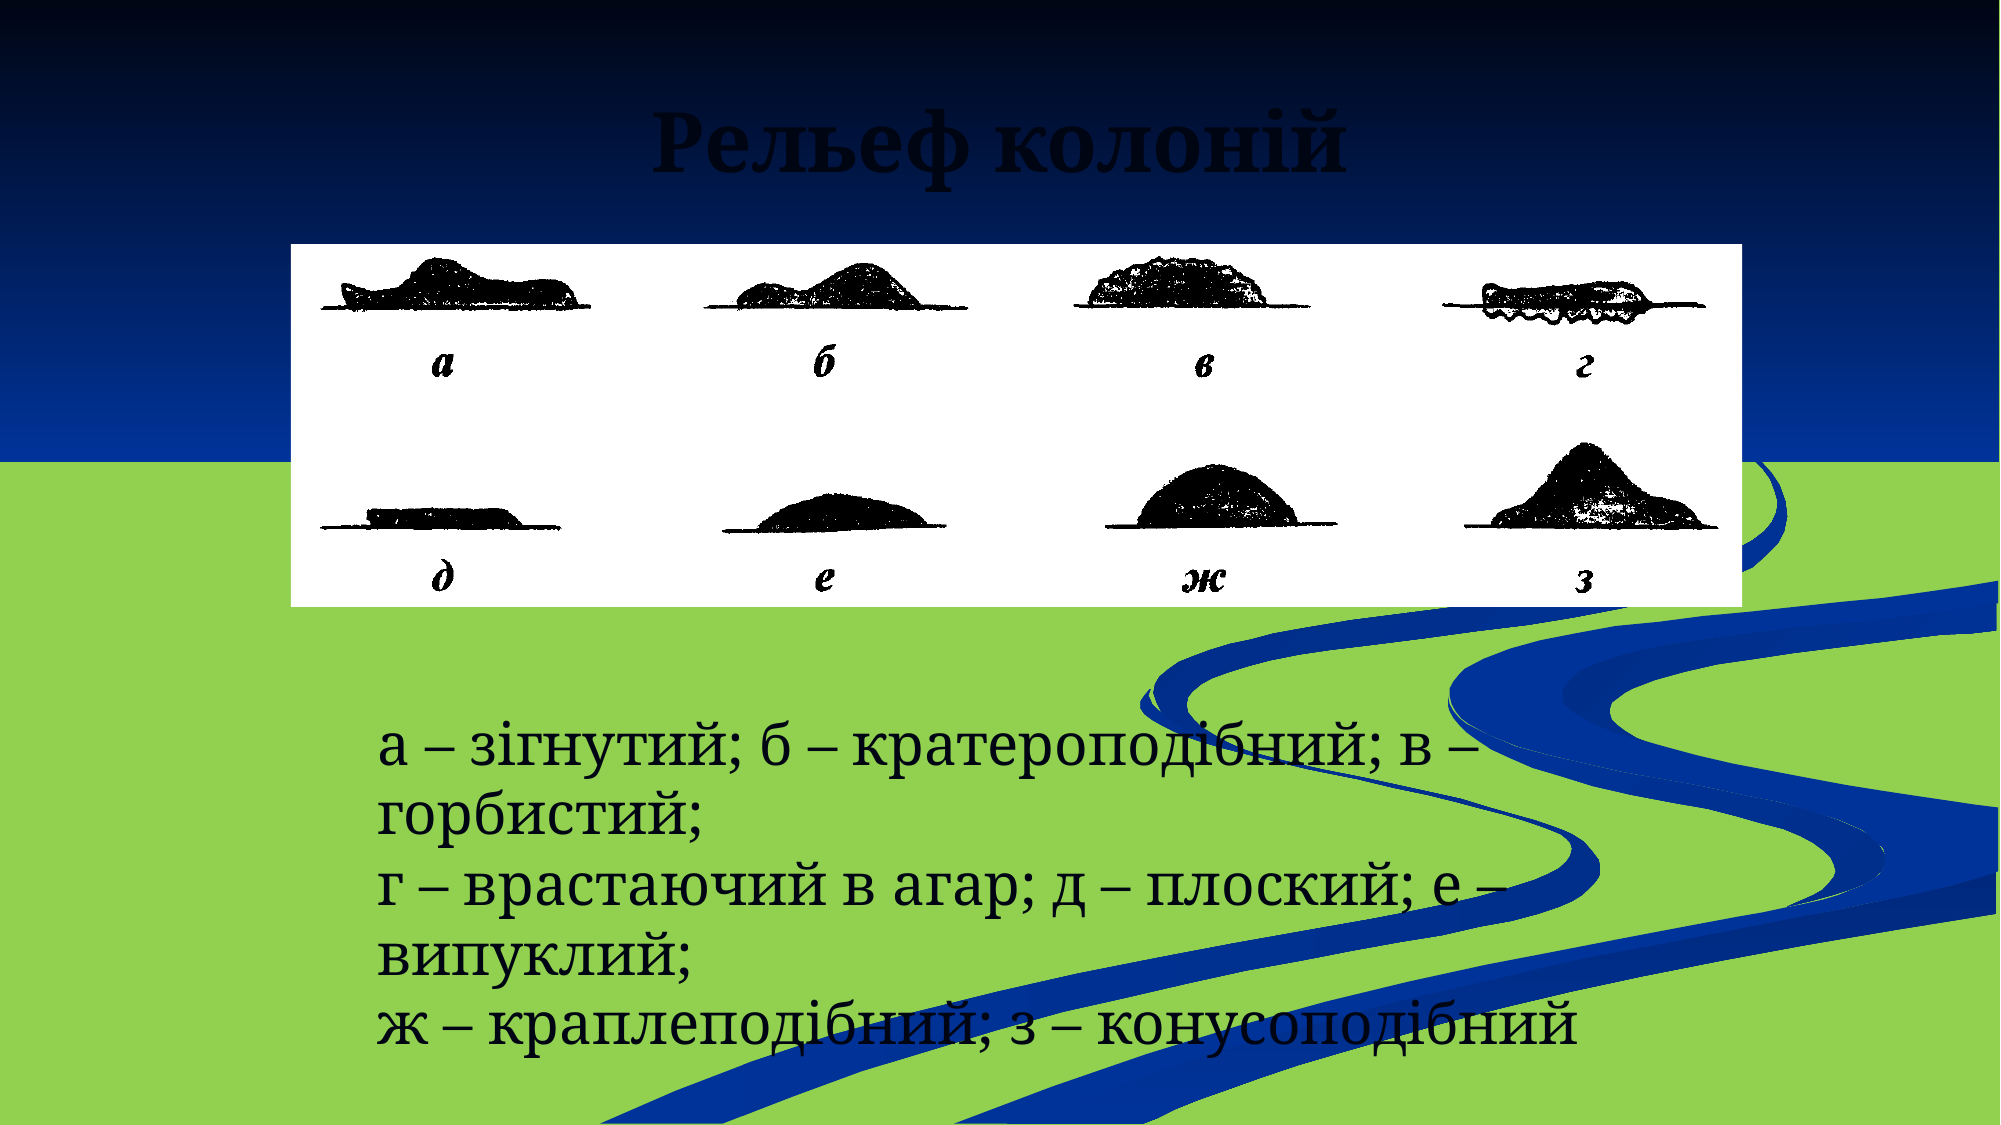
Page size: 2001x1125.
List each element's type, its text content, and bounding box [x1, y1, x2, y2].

list а – зігнутий; б – кратероподібний; в – горбистий; г – врастаючий в агар; д – плоский; е – випуклий; ж – краплеподібний; з – конусоподібний [362, 699, 1814, 1038]
picture [290, 244, 1743, 607]
title Рельеф колоній [99, 45, 1900, 233]
